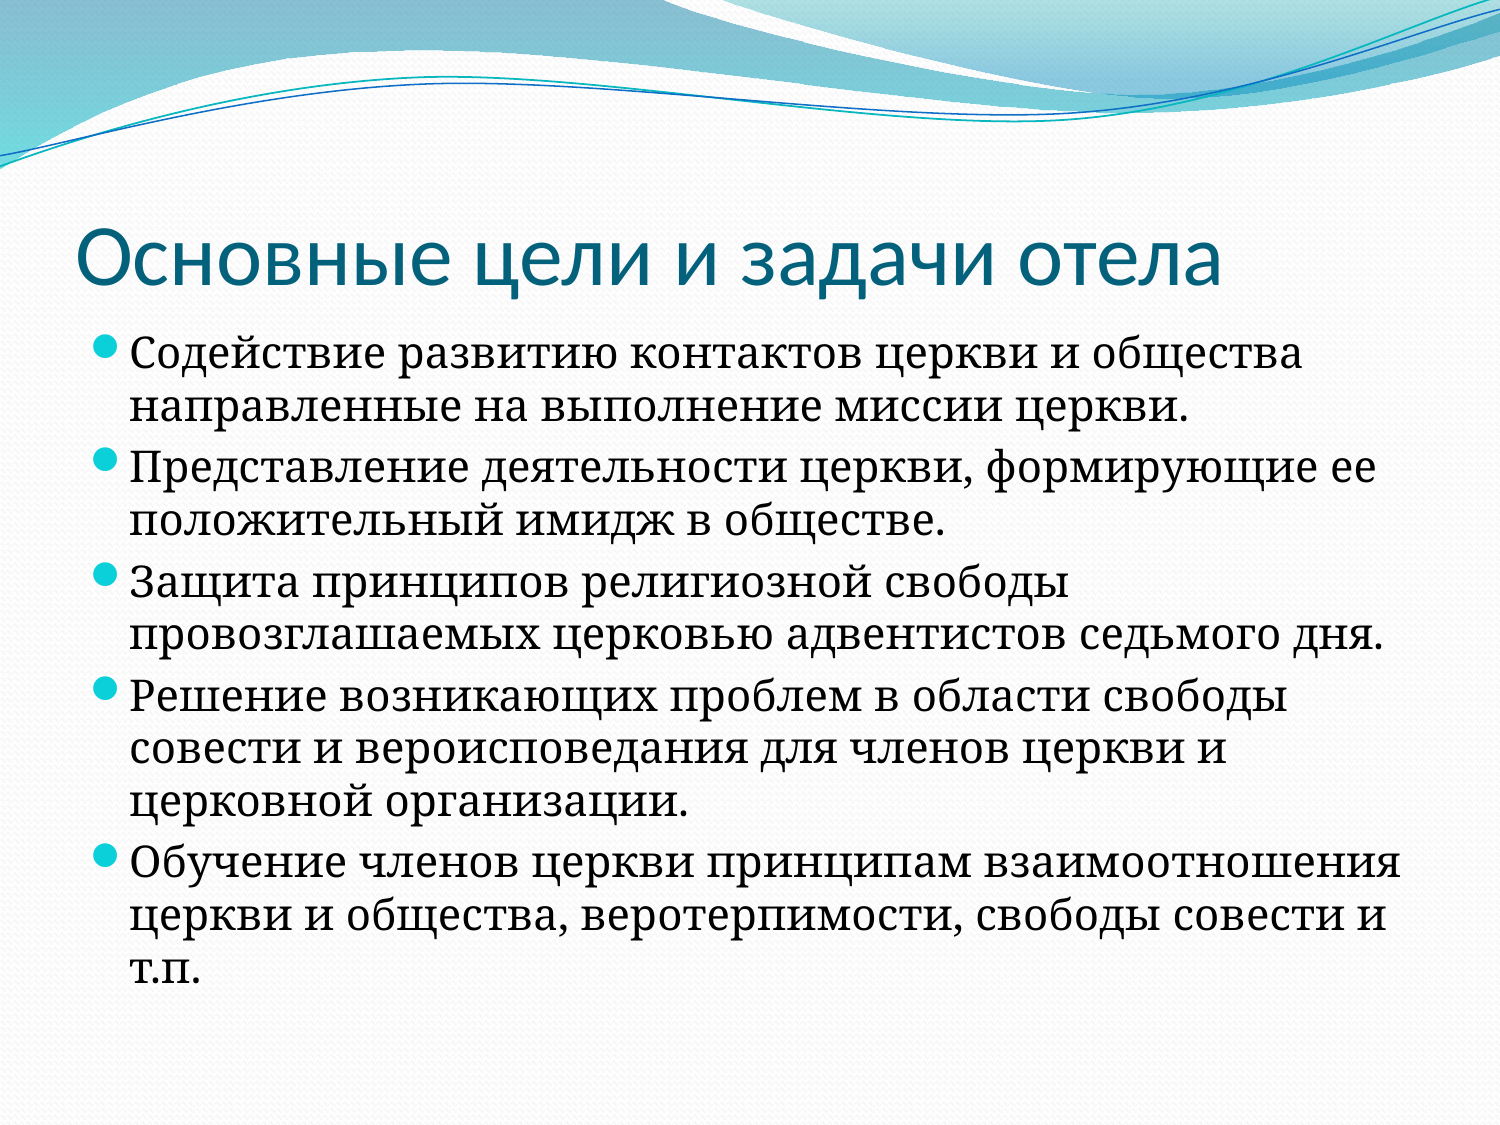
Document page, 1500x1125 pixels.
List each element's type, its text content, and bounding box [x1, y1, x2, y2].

title Основные цели и задачи отела [75, 115, 1425, 303]
list Содействие развитию контактов церкви и общества направленные на выполнение миссии церкви. Представление деятельности церкви, формирующие ее положительный имидж в обществе. Защита принципов религиозной свободы провозглашаемых церковью адвентистов седьмого дня. Решение возникающих проблем в области свободы совести и вероисповедания для членов церкви и церковной организации. Обучение членов церкви принципам взаимоотношения церкви и общества, веротерпимости, свободы совести и т.п. [75, 317, 1425, 1038]
